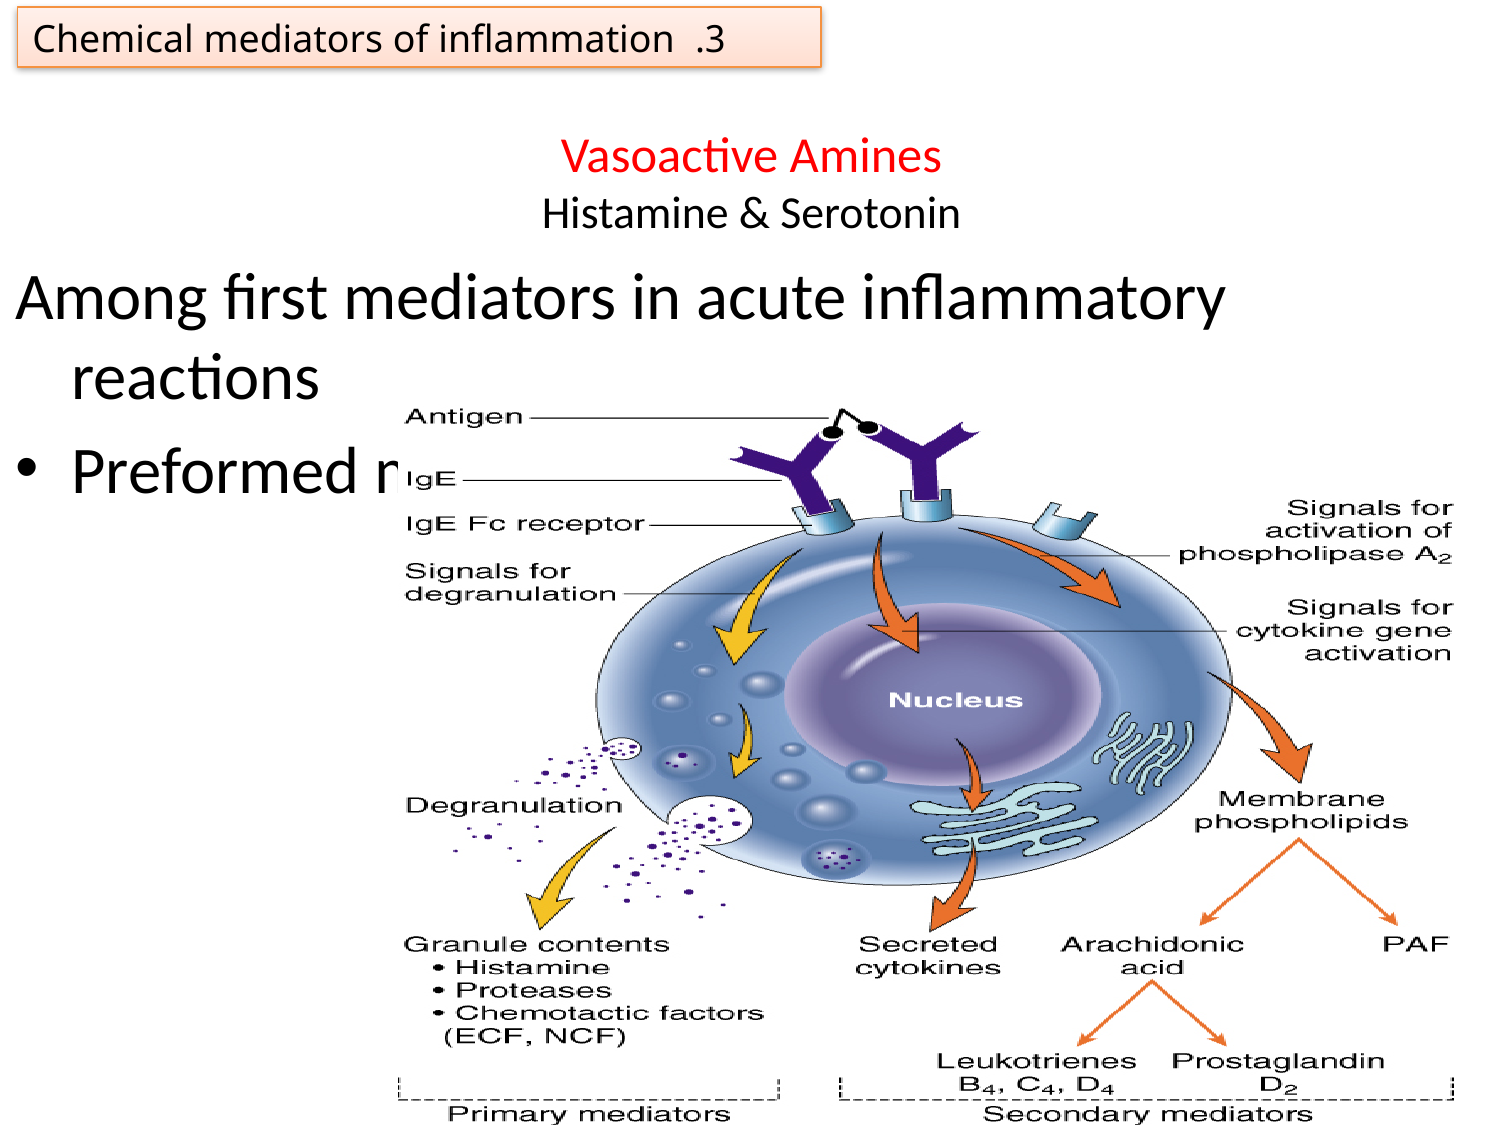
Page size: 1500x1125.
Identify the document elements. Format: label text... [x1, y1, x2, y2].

title Vasoactive Amines Histamine & Serotonin [76, 113, 1427, 152]
text_box 3. Chemical mediators of inflammation [17, 6, 822, 68]
list Among first mediators in acute inflammatory reactions Preformed mediators in secretory granules [0, 152, 1500, 925]
picture [398, 404, 1454, 1125]
